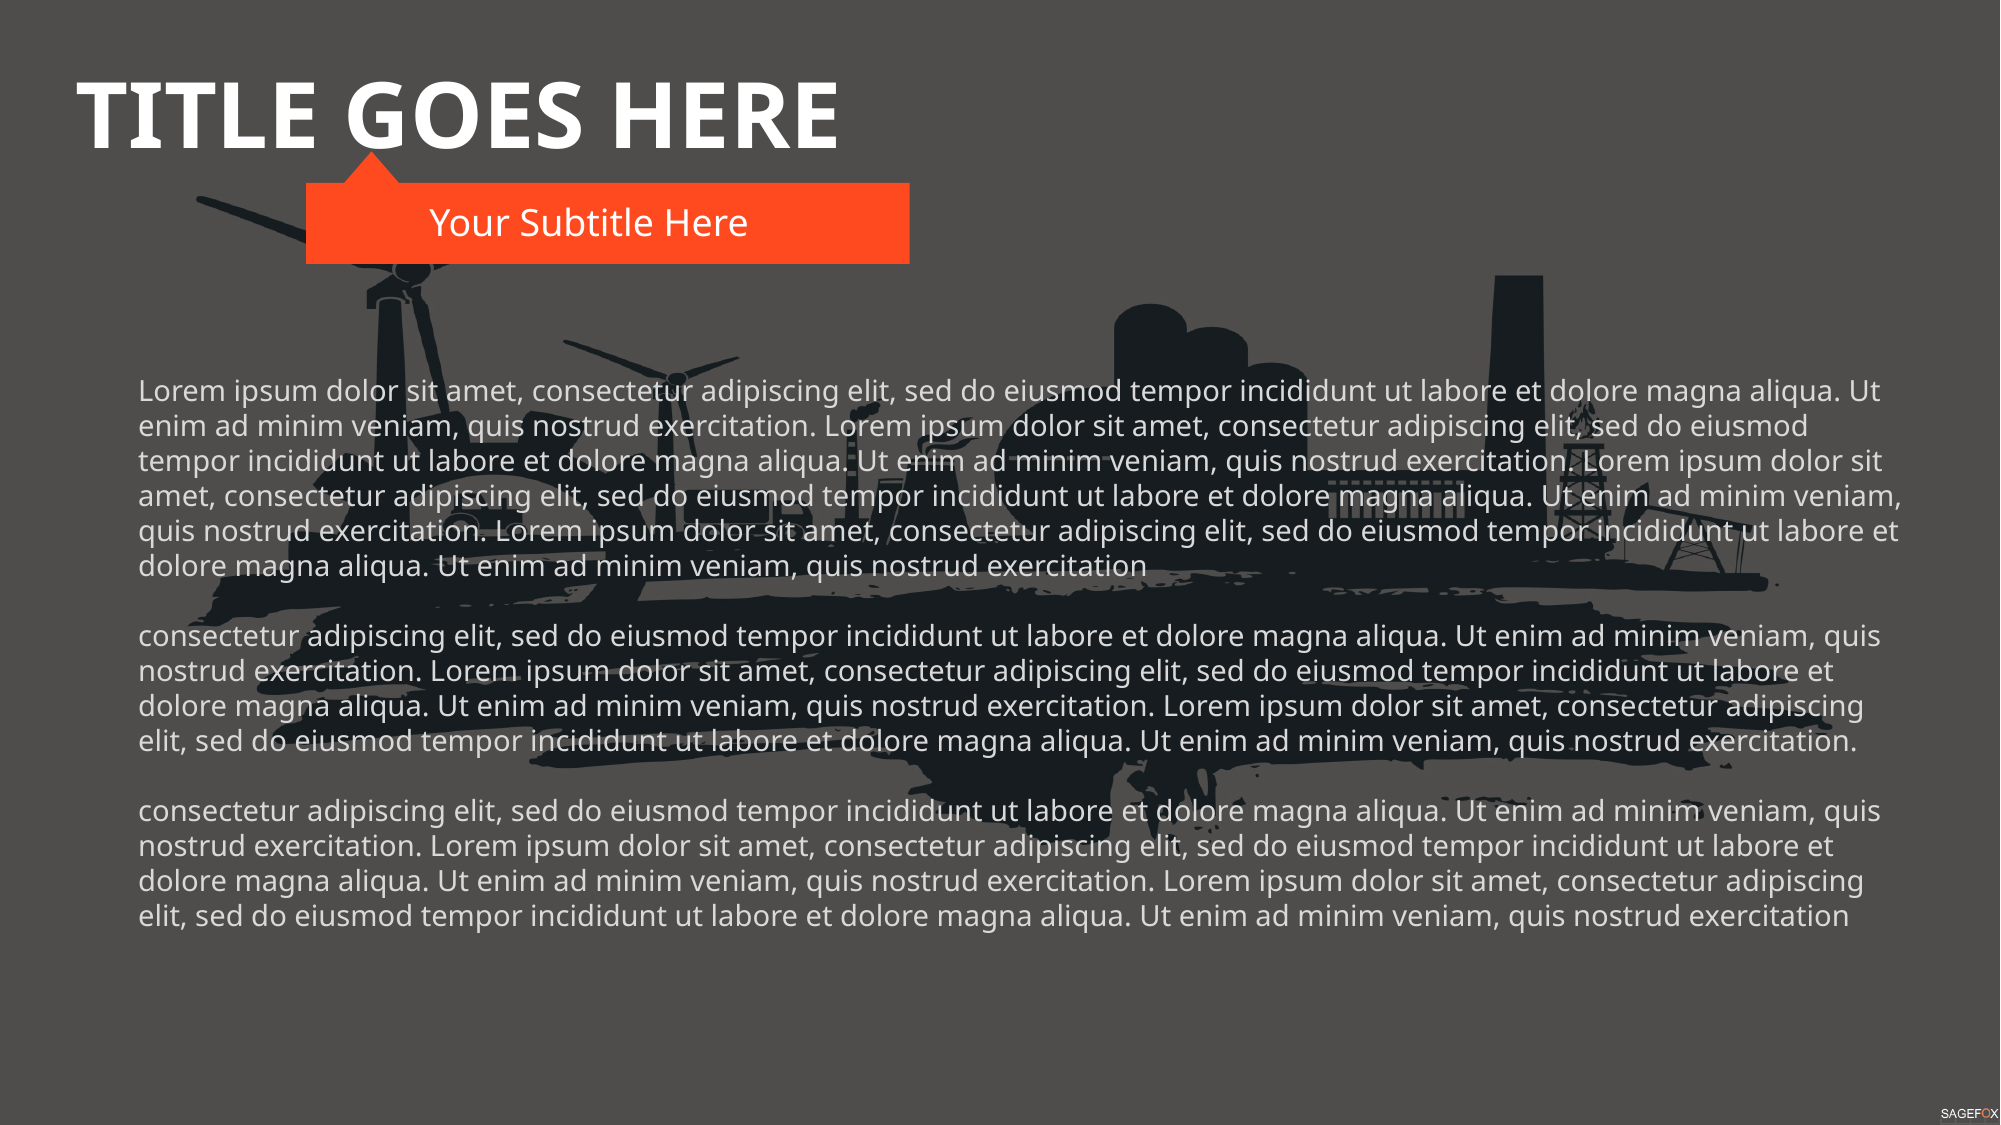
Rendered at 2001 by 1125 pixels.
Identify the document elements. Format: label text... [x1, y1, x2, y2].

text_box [306, 151, 910, 264]
text_box TITLE GOES HERE [60, 49, 965, 175]
picture [1940, 0, 2001, 1125]
text_box Lorem ipsum dolor sit amet, consectetur adipiscing elit, sed do eiusmod tempor incididunt ut labore et dolore magna aliqua. Ut enim ad minim veniam, quis nostrud exercitation. Lorem ipsum dolor sit amet, consectetur adipiscing elit, sed do eiusmod tempor incididunt ut labore et dolore magna aliqua. Ut enim ad minim veniam, quis nostrud exercitation. Lorem ipsum dolor sit amet, consectetur adipiscing elit, sed do eiusmod tempor incididunt ut labore et dolore magna aliqua. Ut enim ad minim veniam, quis nostrud exercitation. Lorem ipsum dolor sit amet, consectetur adipiscing elit, sed do eiusmod tempor incididunt ut labore et dolore magna aliqua. Ut enim ad minim veniam, quis nostrud exercitation consectetur adipiscing elit, sed do eiusmod tempor incididunt ut labore et dolore magna aliqua. Ut enim ad minim veniam, quis nostrud exercitation. Lorem ipsum dolor sit amet, consectetur adipiscing elit, sed do eiusmod tempor incididunt ut labore et dolore magna aliqua. Ut enim ad minim veniam, quis nostrud exercitation. Lorem ipsum dolor sit amet, consectetur adipiscing elit, sed do eiusmod tempor incididunt ut labore et dolore magna aliqua. Ut enim ad minim veniam, quis nostrud exercitation. consectetur adipiscing elit, sed do eiusmod tempor incididunt ut labore et dolore magna aliqua. Ut enim ad minim veniam, quis nostrud exercitation. Lorem ipsum dolor sit amet, consectetur adipiscing elit, sed do eiusmod tempor incididunt ut labore et dolore magna aliqua. Ut enim ad minim veniam, quis nostrud exercitation. Lorem ipsum dolor sit amet, consectetur adipiscing elit, sed do eiusmod tempor incididunt ut labore et dolore magna aliqua. Ut enim ad minim veniam, quis nostrud exercitation [123, 365, 1930, 940]
